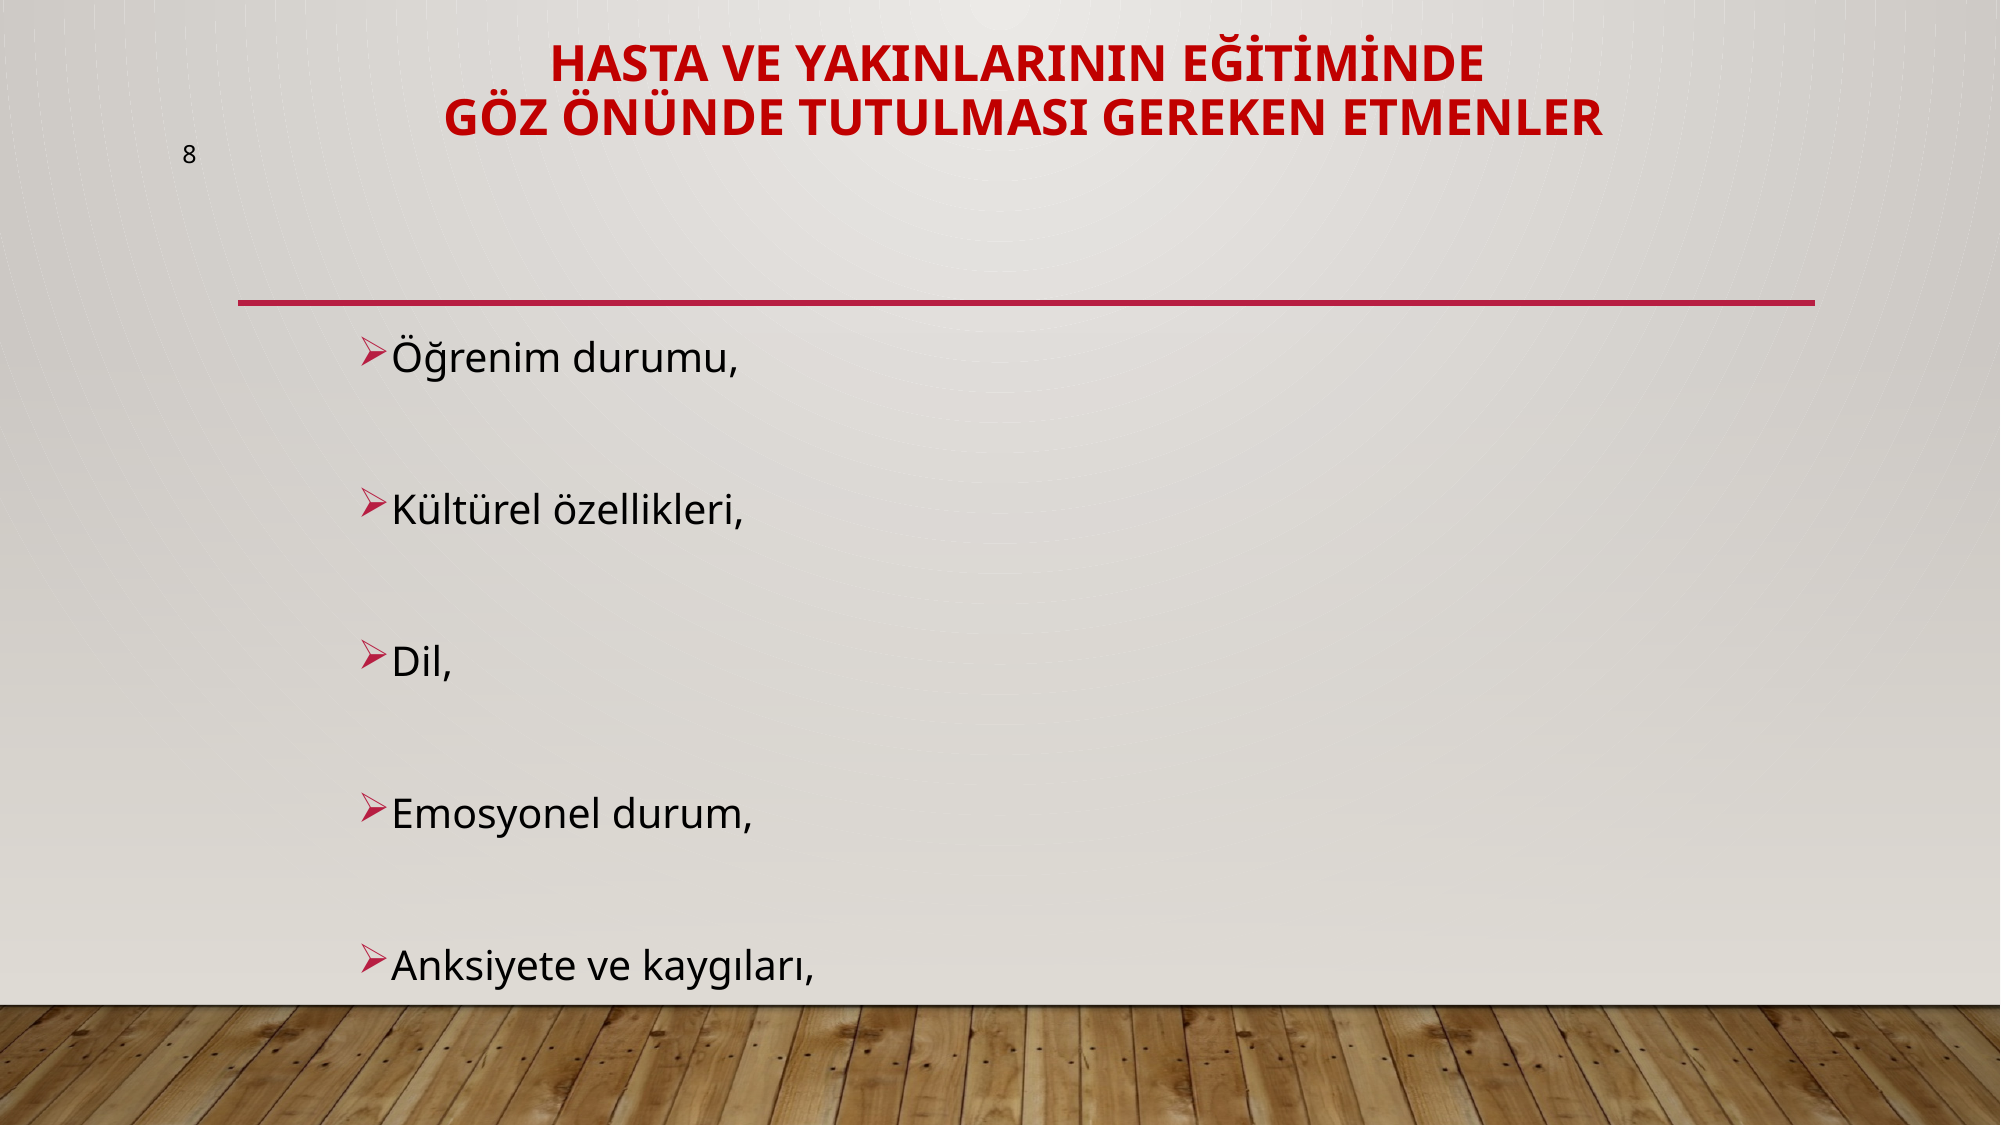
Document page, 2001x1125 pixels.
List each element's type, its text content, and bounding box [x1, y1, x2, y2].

title HASTA VE YAKINLARININ EĞİTİMİNDE GÖZ ÖNÜNDE TUTULMASI GEREKEN ETMENLER [314, 31, 1721, 220]
slide_number 8 [78, 131, 212, 214]
list Öğrenim durumu, Kültürel özellikleri, Dil, Emosyonel durum, Anksiyete ve kaygıları, [342, 314, 1656, 1000]
picture [0, 1005, 2000, 1125]
